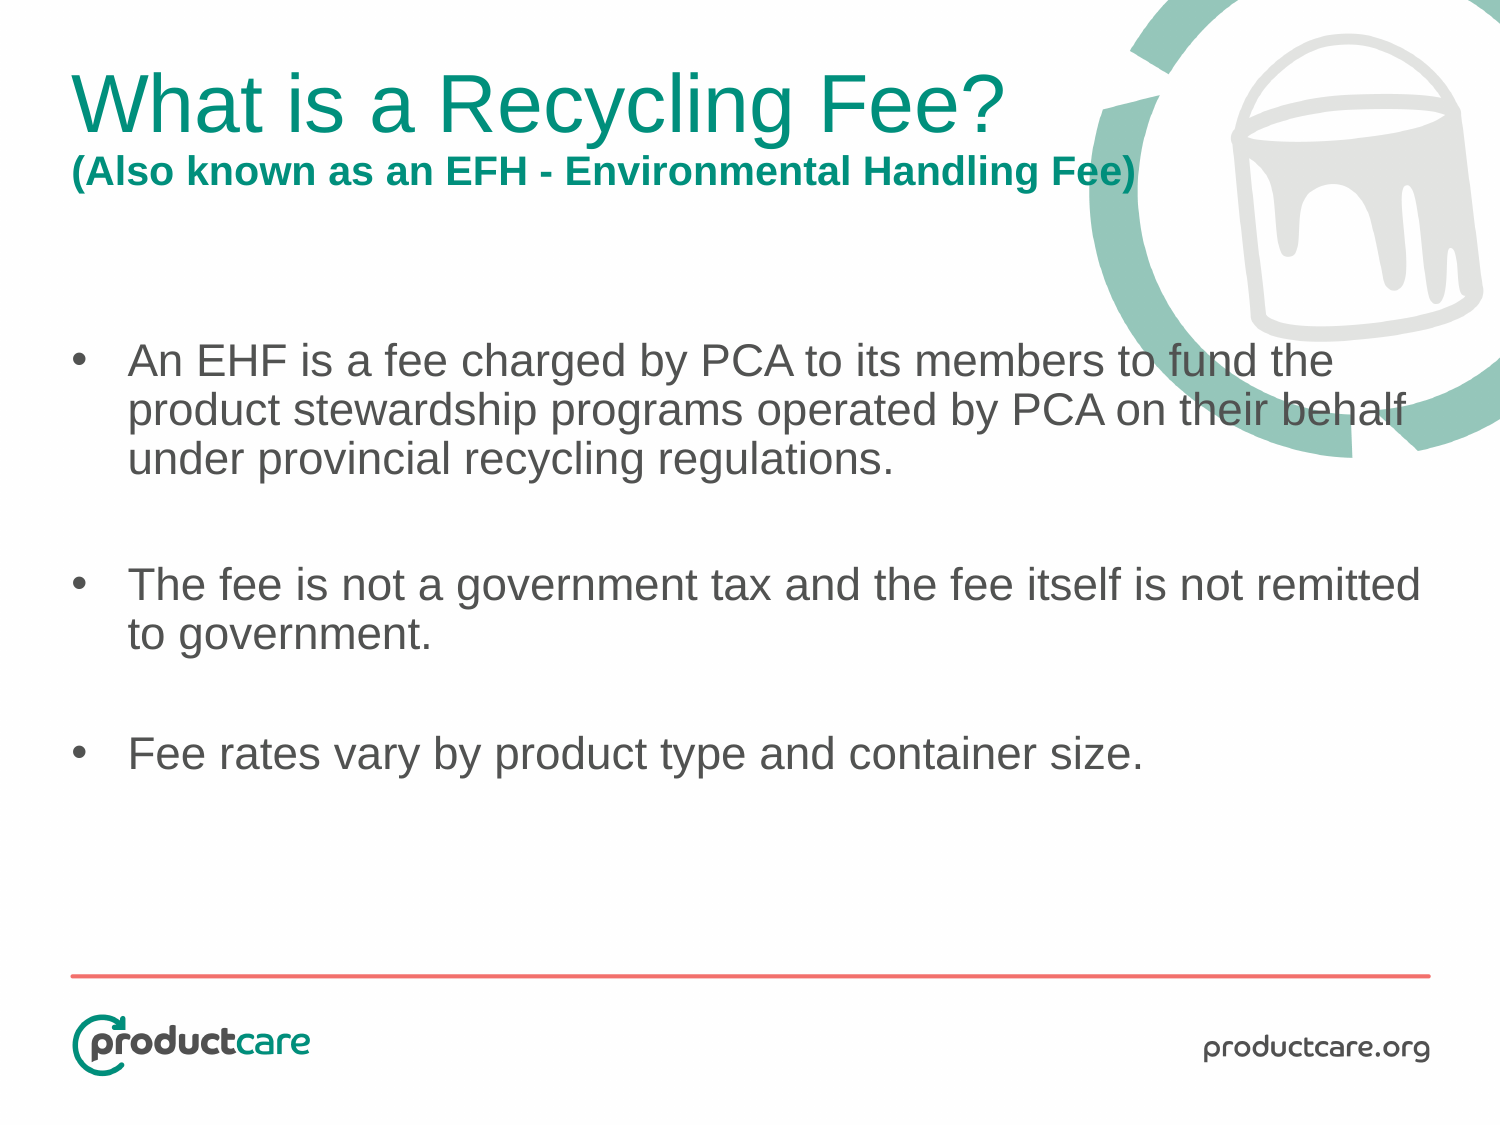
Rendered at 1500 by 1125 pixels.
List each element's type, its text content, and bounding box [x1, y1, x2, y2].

picture [0, 0, 1500, 1125]
list An EHF is a fee charged by PCA to its members to fund the product stewardship programs operated by PCA on their behalf under provincial recycling regulations. The fee is not a government tax and the fee itself is not remitted to government. Fee rates vary by product type and container size. [56, 328, 1442, 1035]
title What is a Recycling Fee? (Also known as an EFH - Environmental Handling Fee) [56, 52, 1161, 204]
